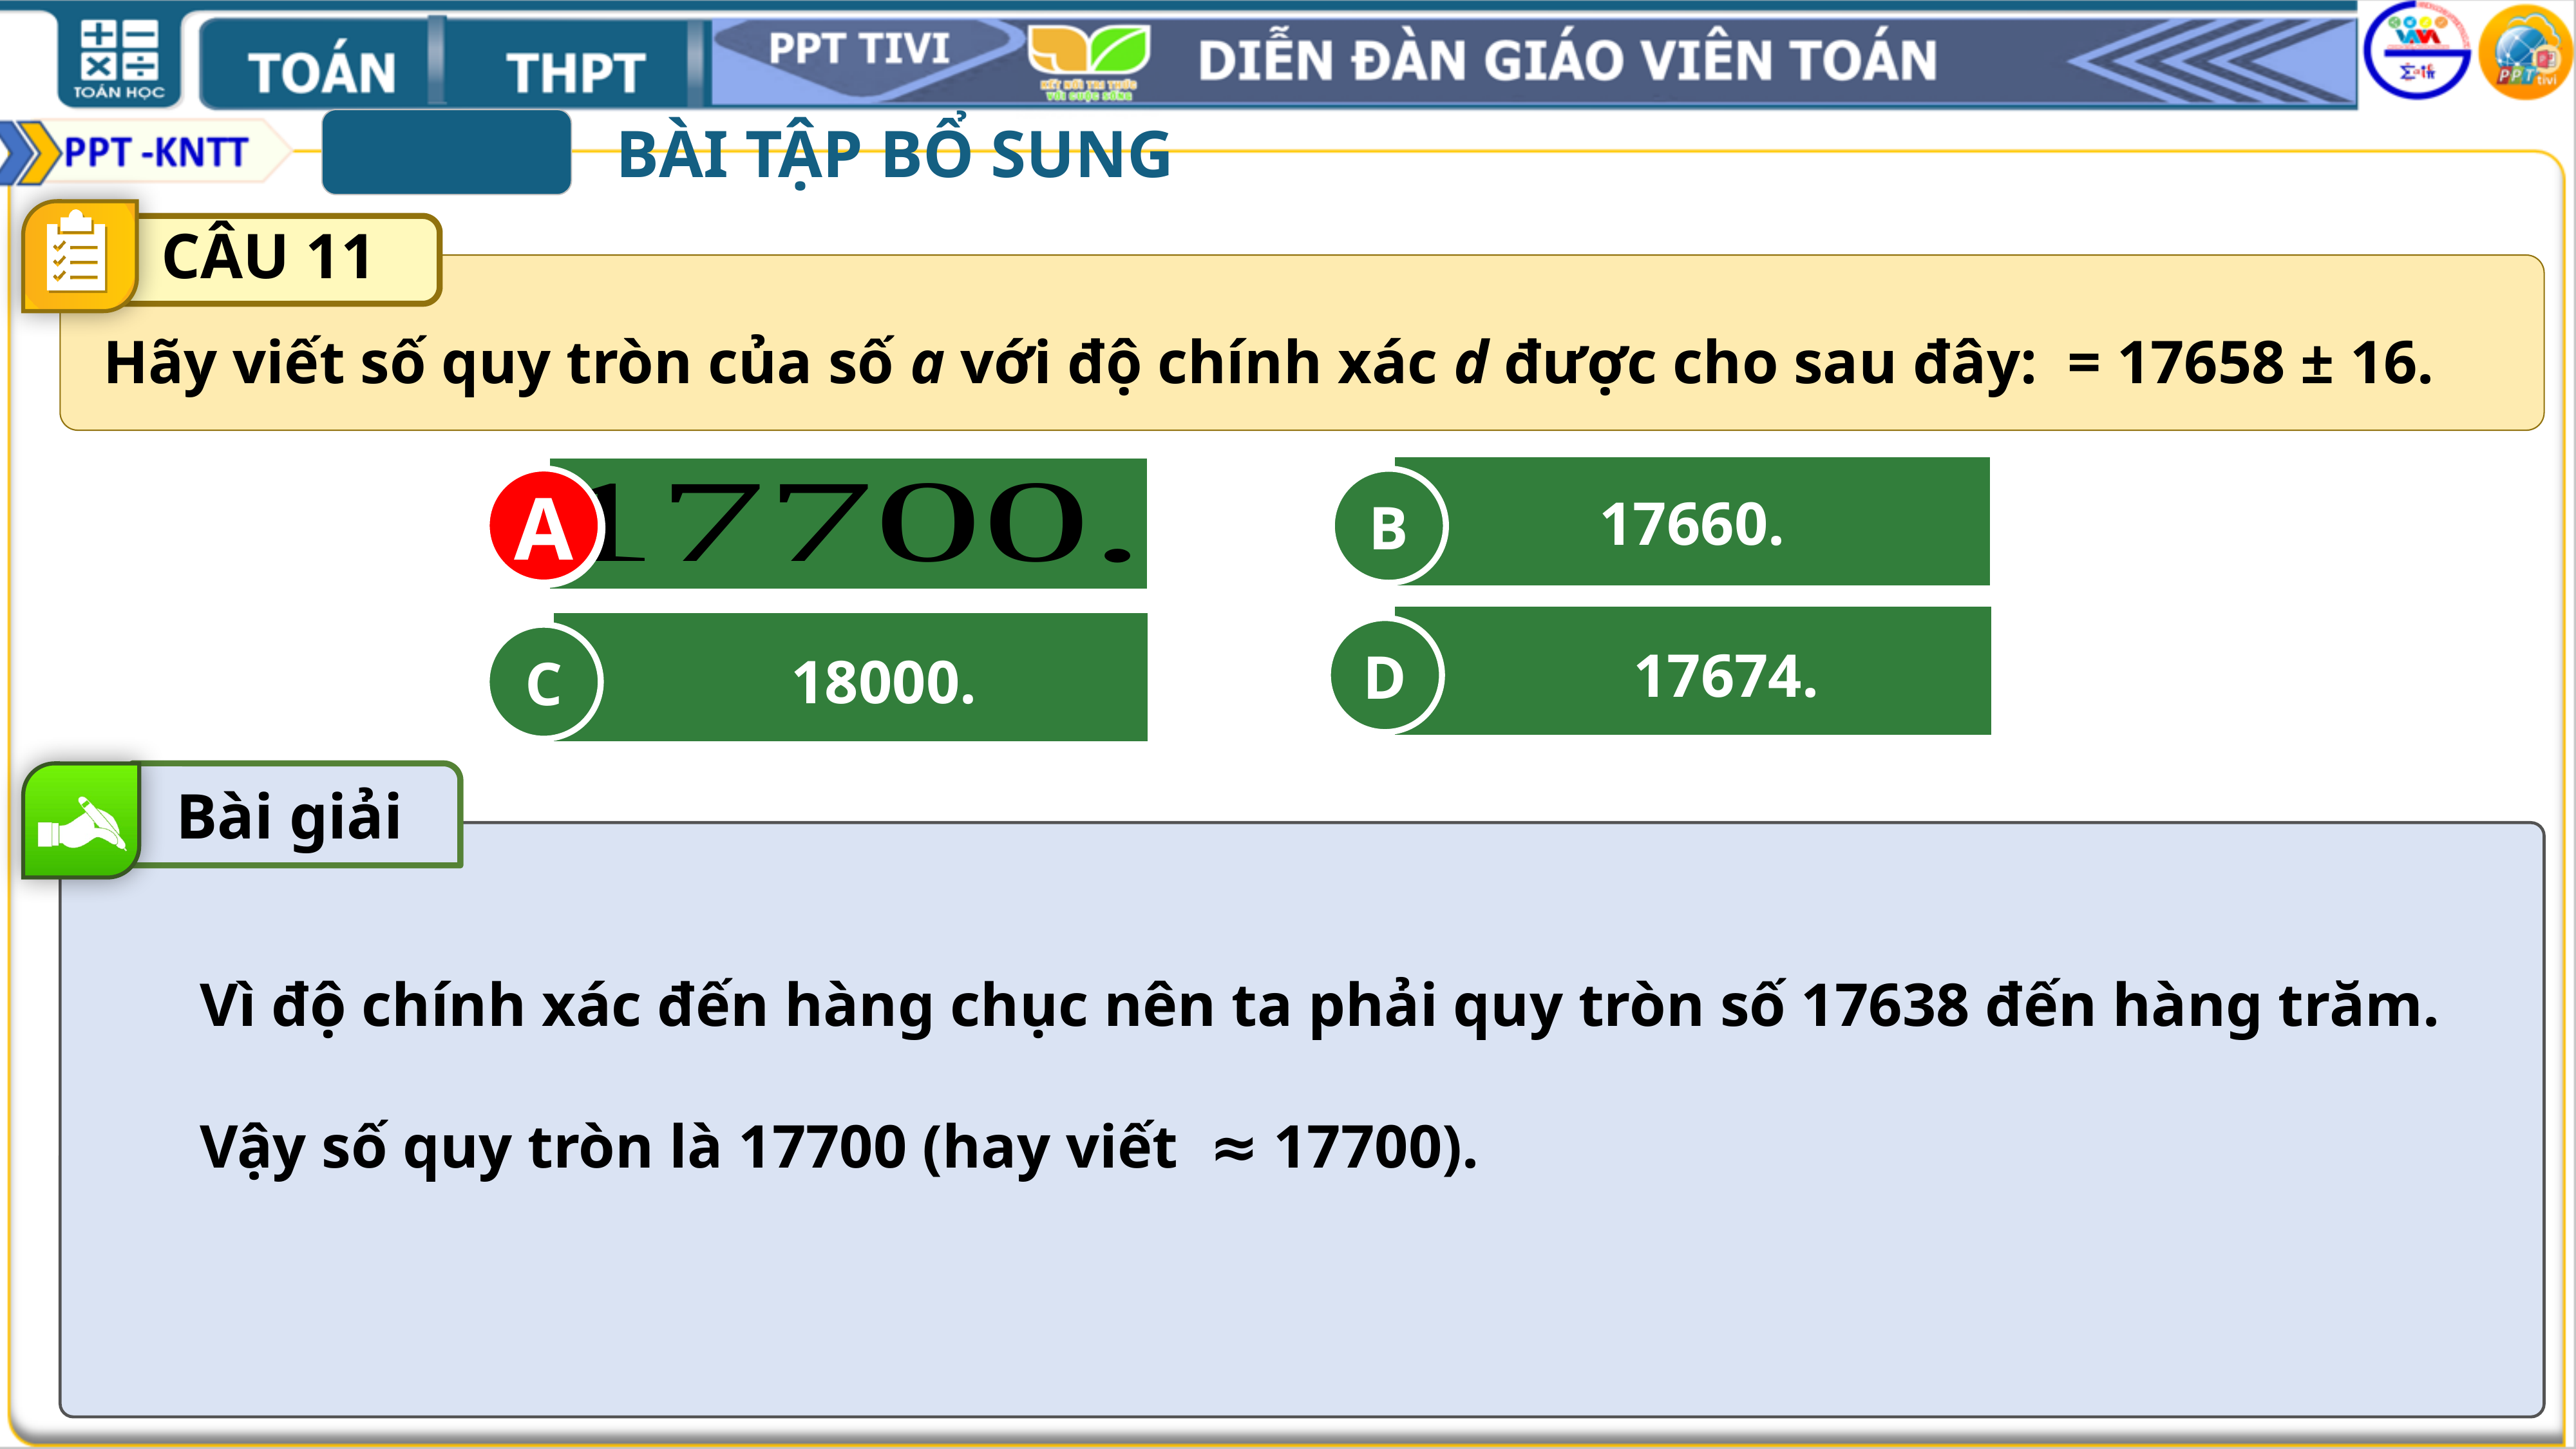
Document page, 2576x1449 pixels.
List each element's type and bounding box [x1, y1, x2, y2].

text_box [23, 763, 2544, 1417]
text_box [321, 108, 2399, 196]
text_box [23, 201, 2544, 431]
text_box [486, 456, 1993, 743]
picture [0, 0, 2576, 1449]
